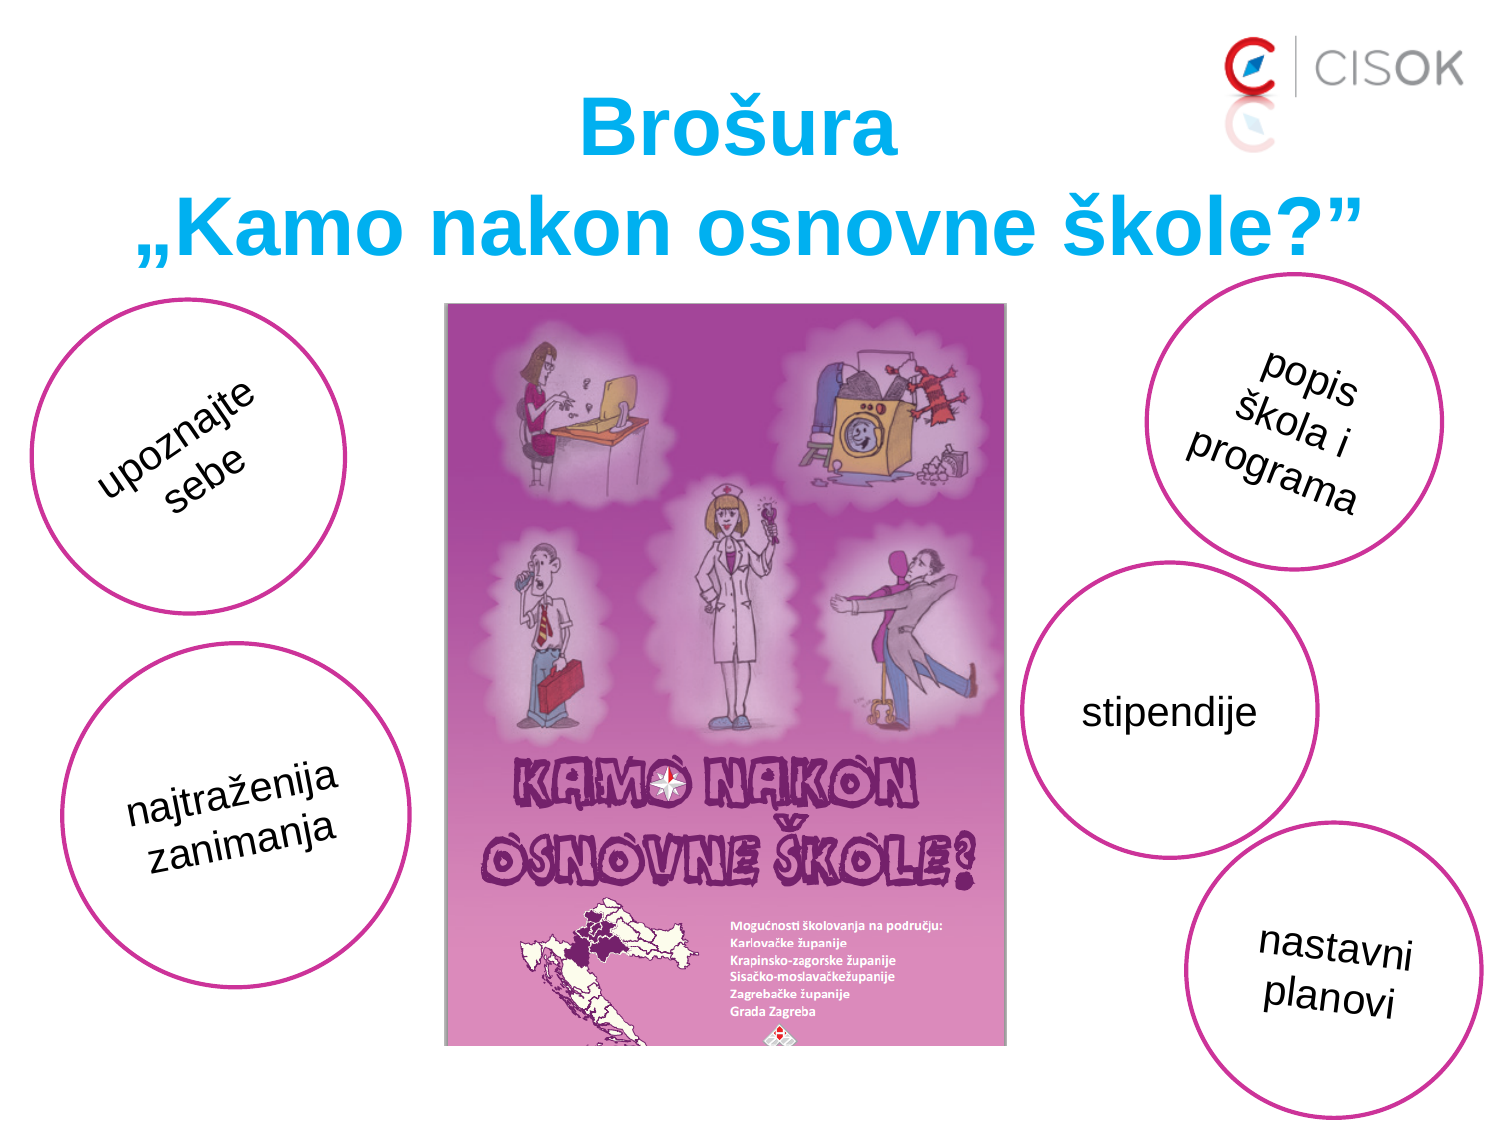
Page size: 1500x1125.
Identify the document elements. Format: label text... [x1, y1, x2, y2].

text_box popis škola i programa [1144, 272, 1445, 572]
title Brošura „Kamo nakon osnovne škole?” [29, 77, 1471, 266]
picture [1198, 30, 1483, 161]
text_box stipendije [1020, 560, 1320, 860]
text_box najtraženija zanimanja [60, 641, 412, 990]
text_box upoznajte sebe [29, 297, 348, 616]
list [444, 303, 1007, 1047]
text_box nastavni planovi [1184, 820, 1484, 1120]
